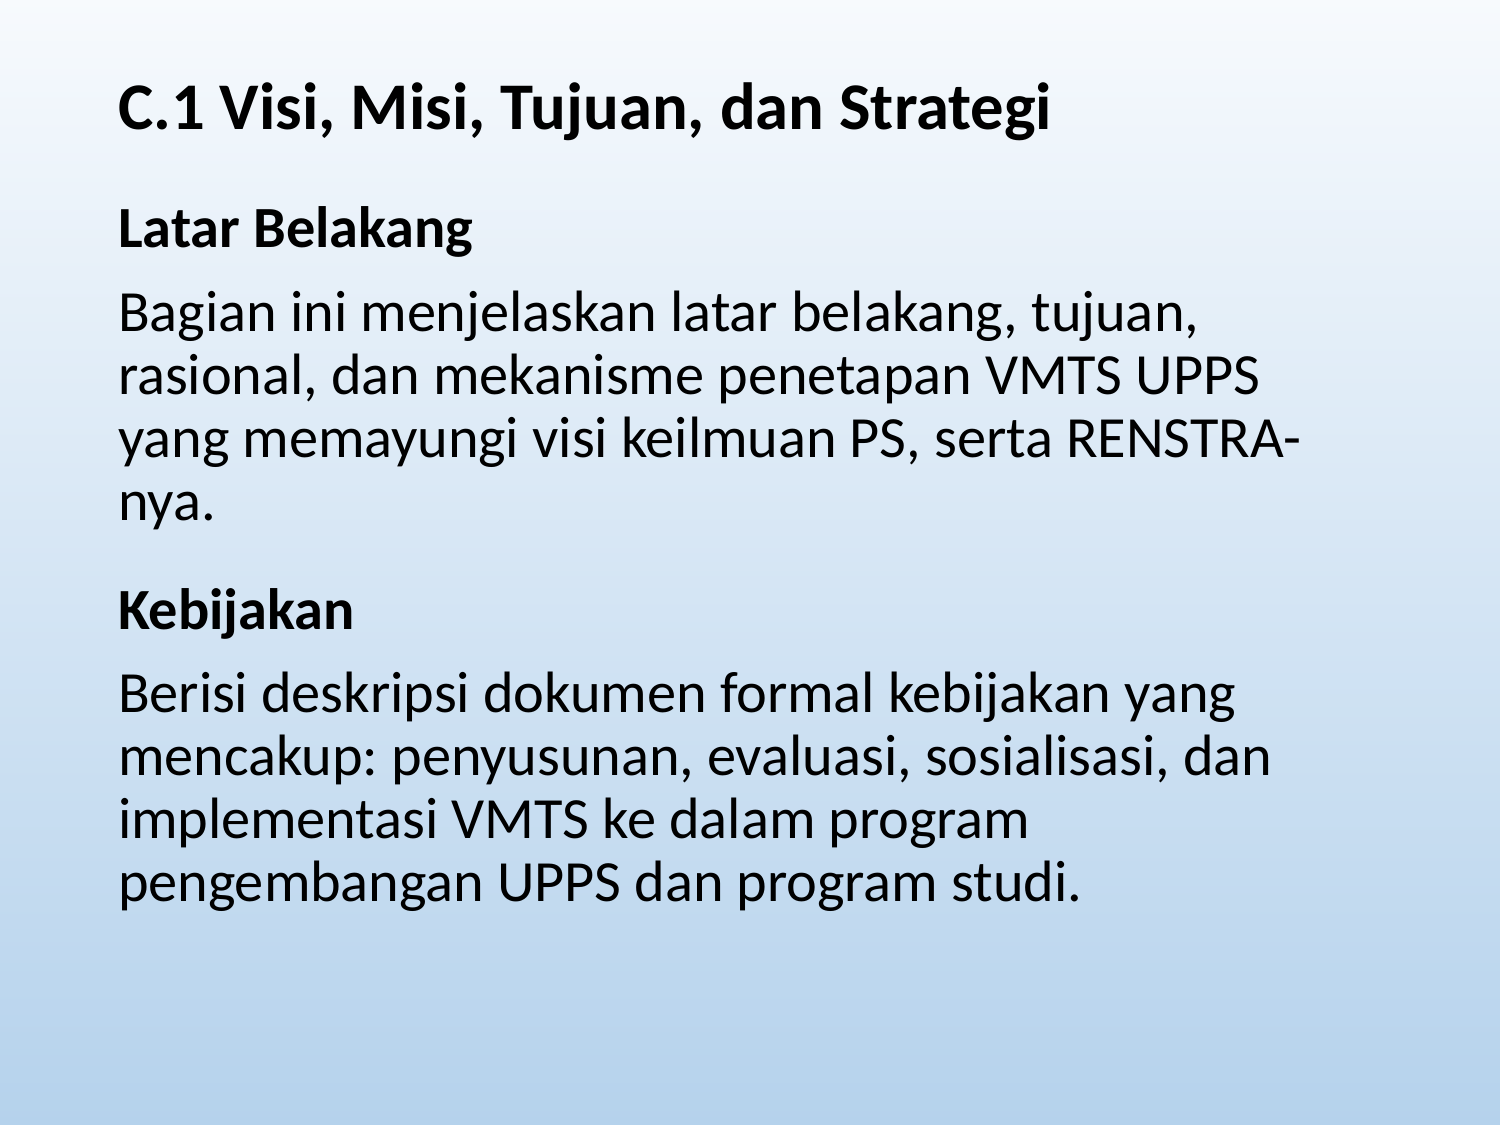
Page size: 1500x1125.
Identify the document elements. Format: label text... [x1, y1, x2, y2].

title C.1 Visi, Misi, Tujuan, dan Strategi [103, 45, 1397, 171]
text_box Kebijakan Berisi deskripsi dokumen formal kebijakan yang mencakup: penyusunan, evaluasi, sosialisasi, dan implementasi VMTS ke dalam program pengembangan UPPS dan program studi. [103, 571, 1397, 983]
list Latar Belakang Bagian ini menjelaskan latar belakang, tujuan, rasional, dan mekanisme penetapan VMTS UPPS yang memayungi visi keilmuan PS, serta RENSTRA-nya. [103, 190, 1397, 571]
